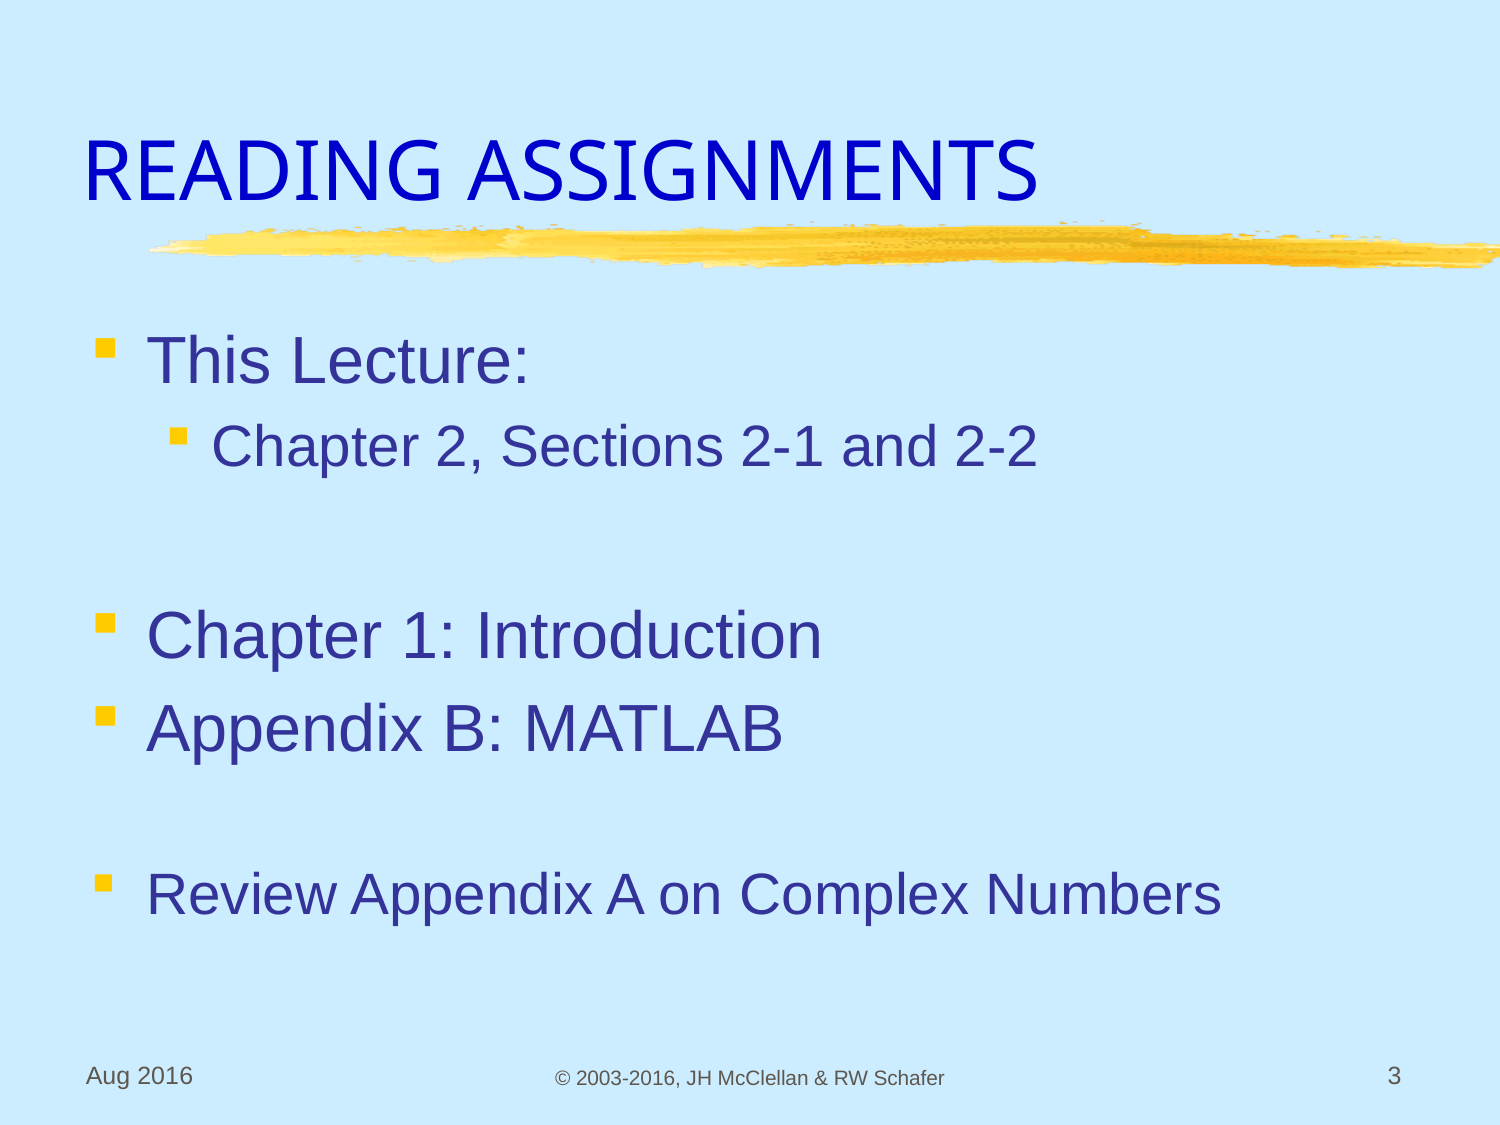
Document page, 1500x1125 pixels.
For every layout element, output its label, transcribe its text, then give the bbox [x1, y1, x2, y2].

slide_number 3 [1103, 1021, 1417, 1098]
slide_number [70, 1021, 384, 1098]
list This Lecture: Chapter 2, Sections 2-1 and 2-2 Chapter 1: Introduction Appendix B: MATLAB Review Appendix A on Complex Numbers [74, 309, 1417, 994]
picture [150, 215, 1500, 279]
footer © 2003-2016, JH McClellan & RW Schafer [512, 1021, 988, 1098]
title READING ASSIGNMENTS [66, 37, 1342, 226]
